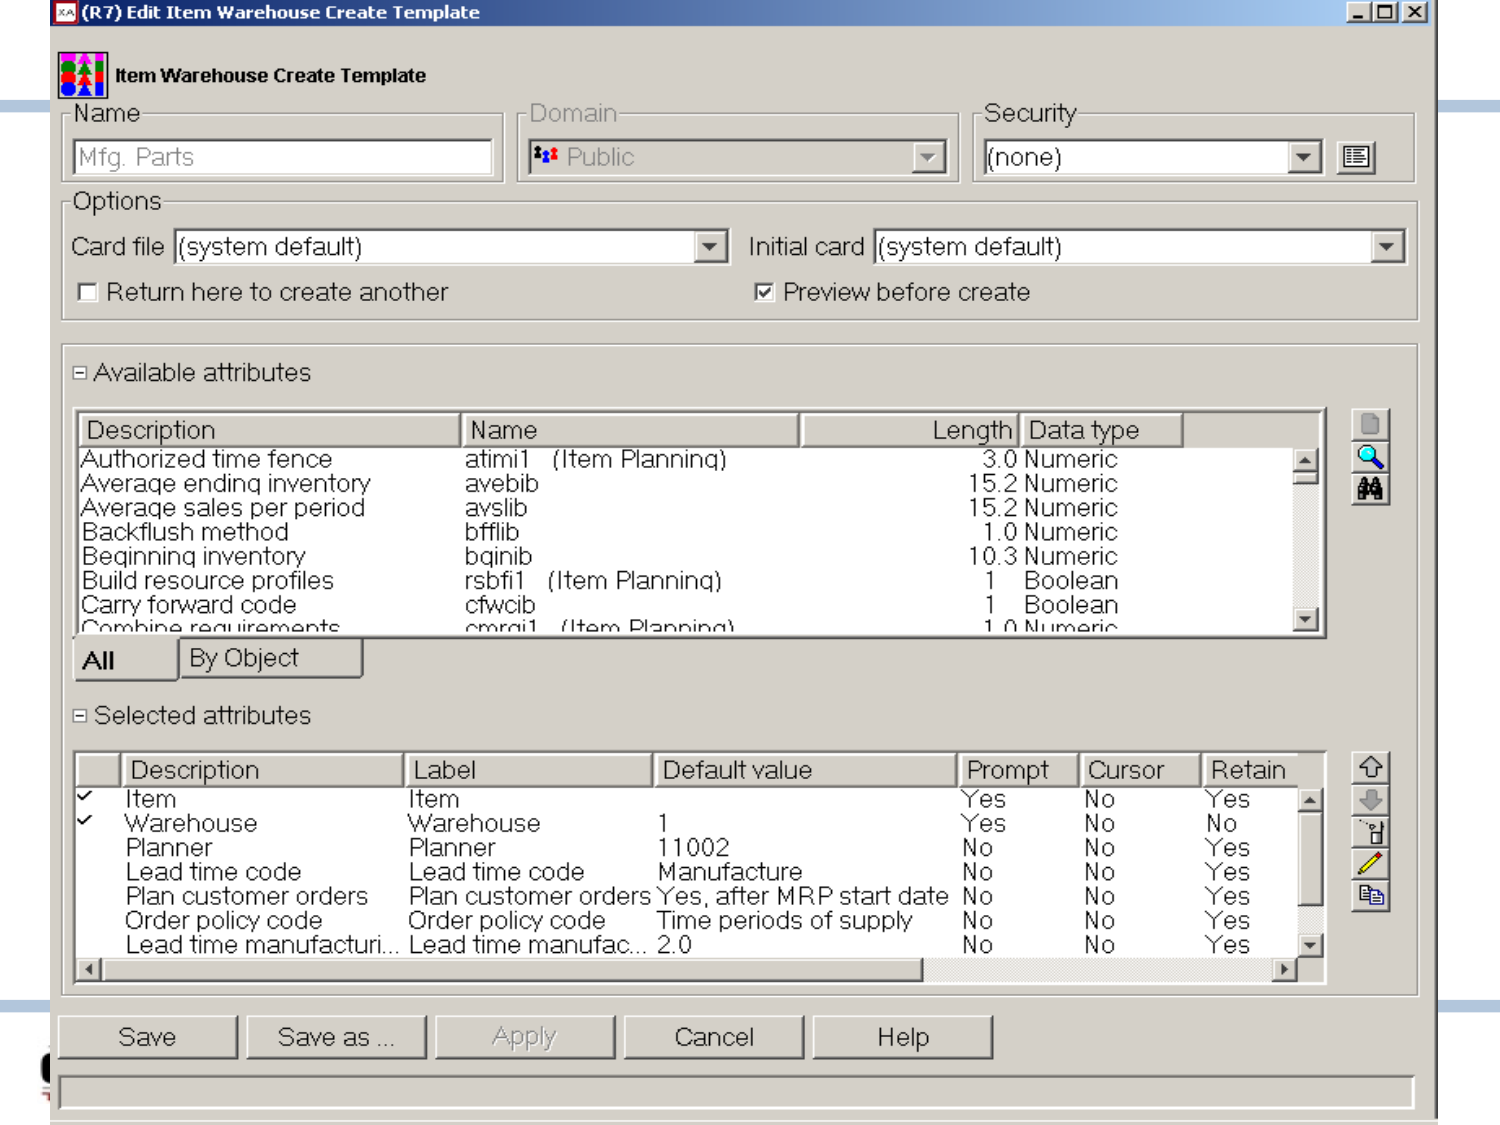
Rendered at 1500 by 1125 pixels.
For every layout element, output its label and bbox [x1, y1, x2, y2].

list [49, 0, 1438, 1125]
picture [37, 1024, 49, 1104]
